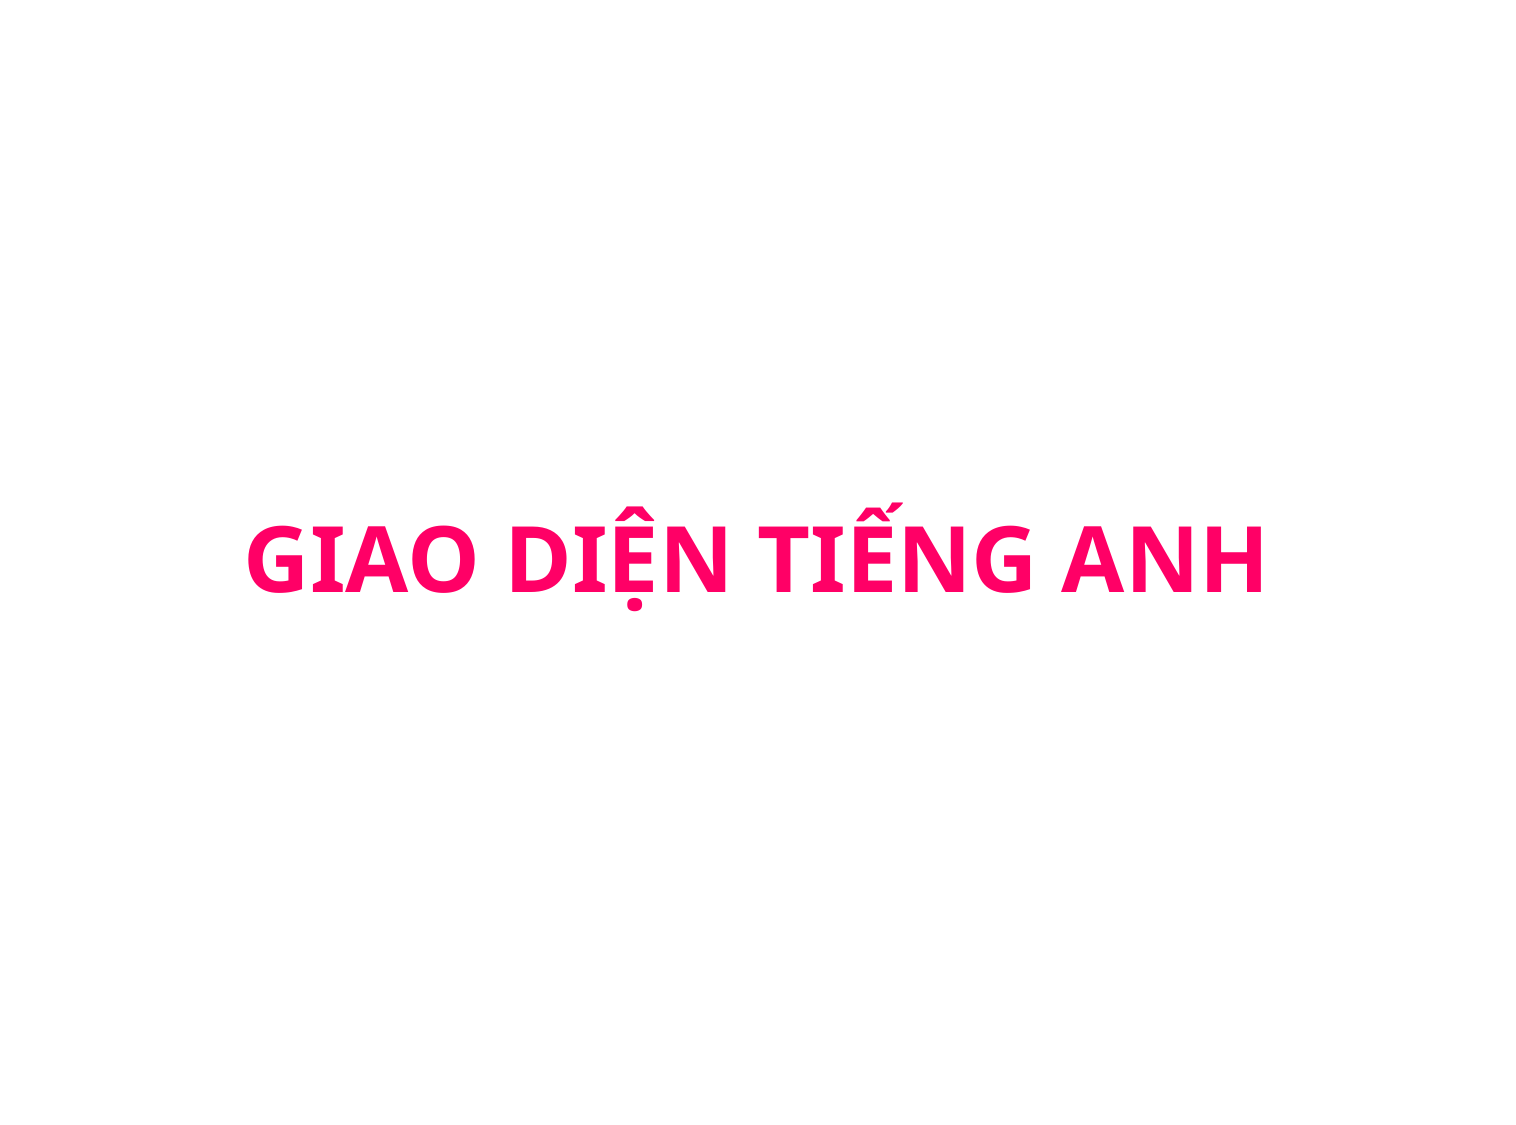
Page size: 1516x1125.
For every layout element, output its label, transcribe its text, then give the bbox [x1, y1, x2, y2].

title GIAO DIỆN TIẾNG ANH [104, 453, 1411, 672]
